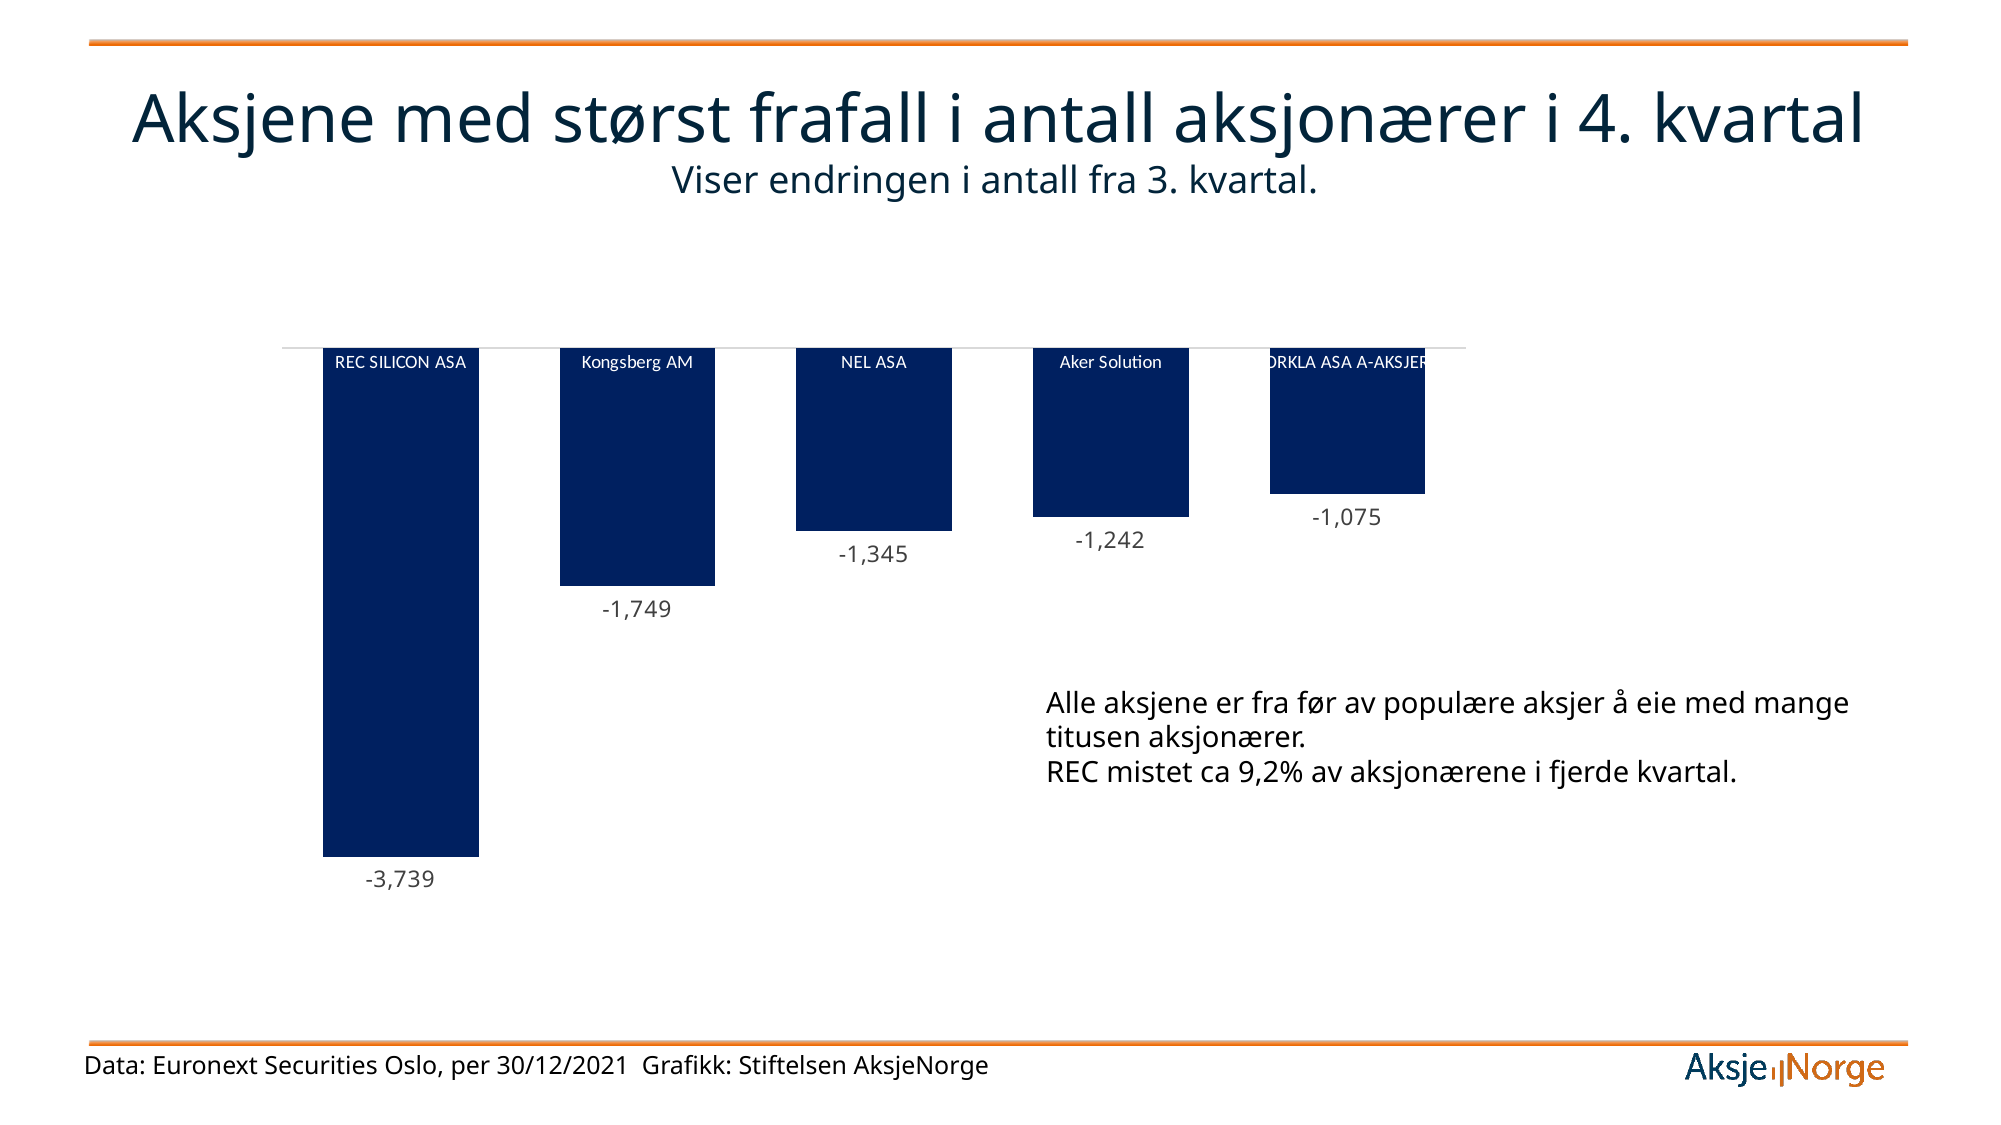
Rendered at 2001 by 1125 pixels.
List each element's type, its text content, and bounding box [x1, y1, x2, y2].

picture [1685, 1053, 1884, 1087]
text_box Alle aksjene er fra før av populære aksjer å eie med mange titusen aksjonærer. REC mistet ca 9,2% av aksjonærene i fjerde kvartal. [1494, 676, 1879, 797]
chart [257, 336, 1491, 904]
text_box Data: Euronext Securities Oslo, per 30/12/2021 Grafikk: Stiftelsen AksjeNorge [69, 1042, 1675, 1088]
title Aksjene med størst frafall i antall aksjonærer i 4. kvartal Viser endringen i antall fra 3. kvartal. [99, 45, 1900, 233]
